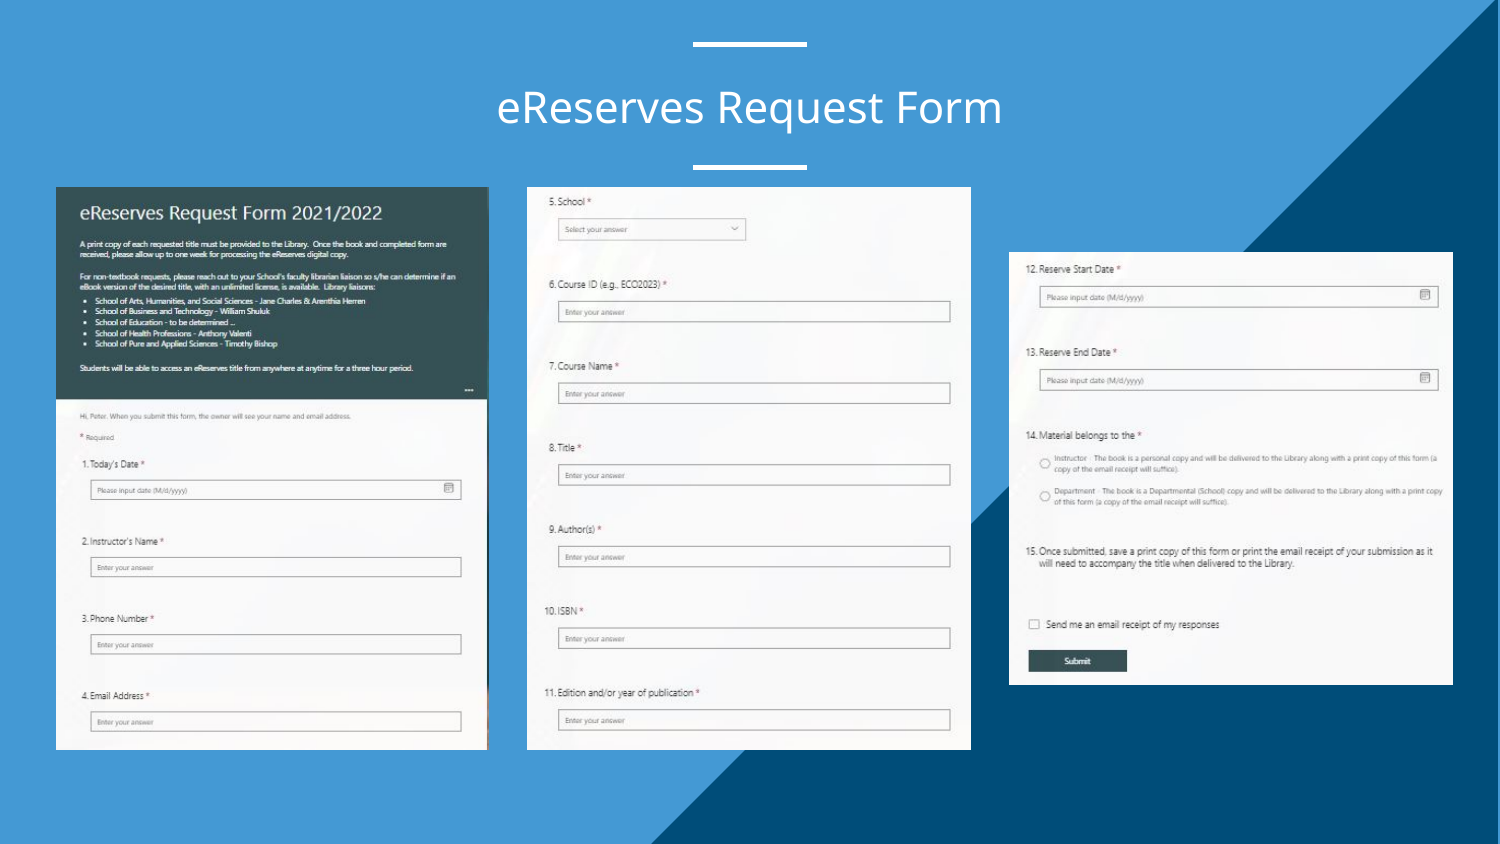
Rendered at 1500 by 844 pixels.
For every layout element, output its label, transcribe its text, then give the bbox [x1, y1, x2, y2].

picture [527, 187, 971, 750]
picture [56, 187, 490, 750]
title eReserves Request Form [169, 23, 1331, 148]
picture [1008, 252, 1453, 685]
